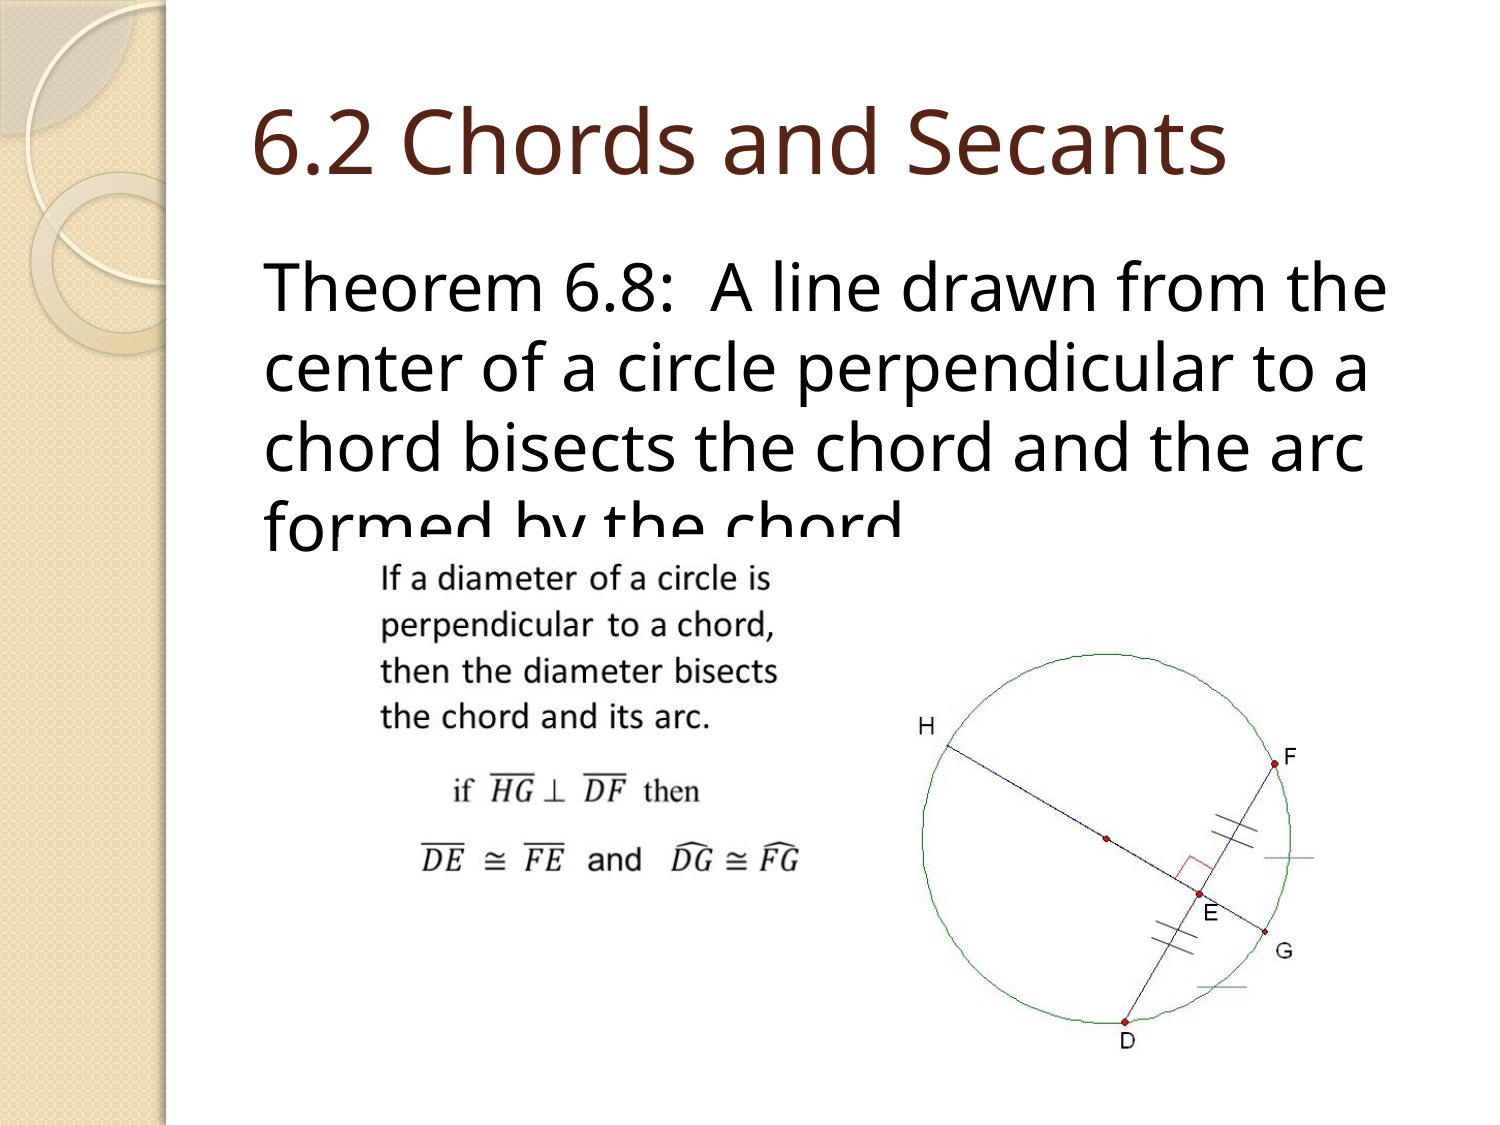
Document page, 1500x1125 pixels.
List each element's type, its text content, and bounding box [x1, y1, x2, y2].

list Theorem 6.8: A line drawn from the center of a circle perpendicular to a chord bisects the chord and the arc formed by the chord. [235, 237, 1466, 525]
picture [337, 537, 1329, 1076]
title 6.2 Chords and Secants [235, 45, 1466, 233]
